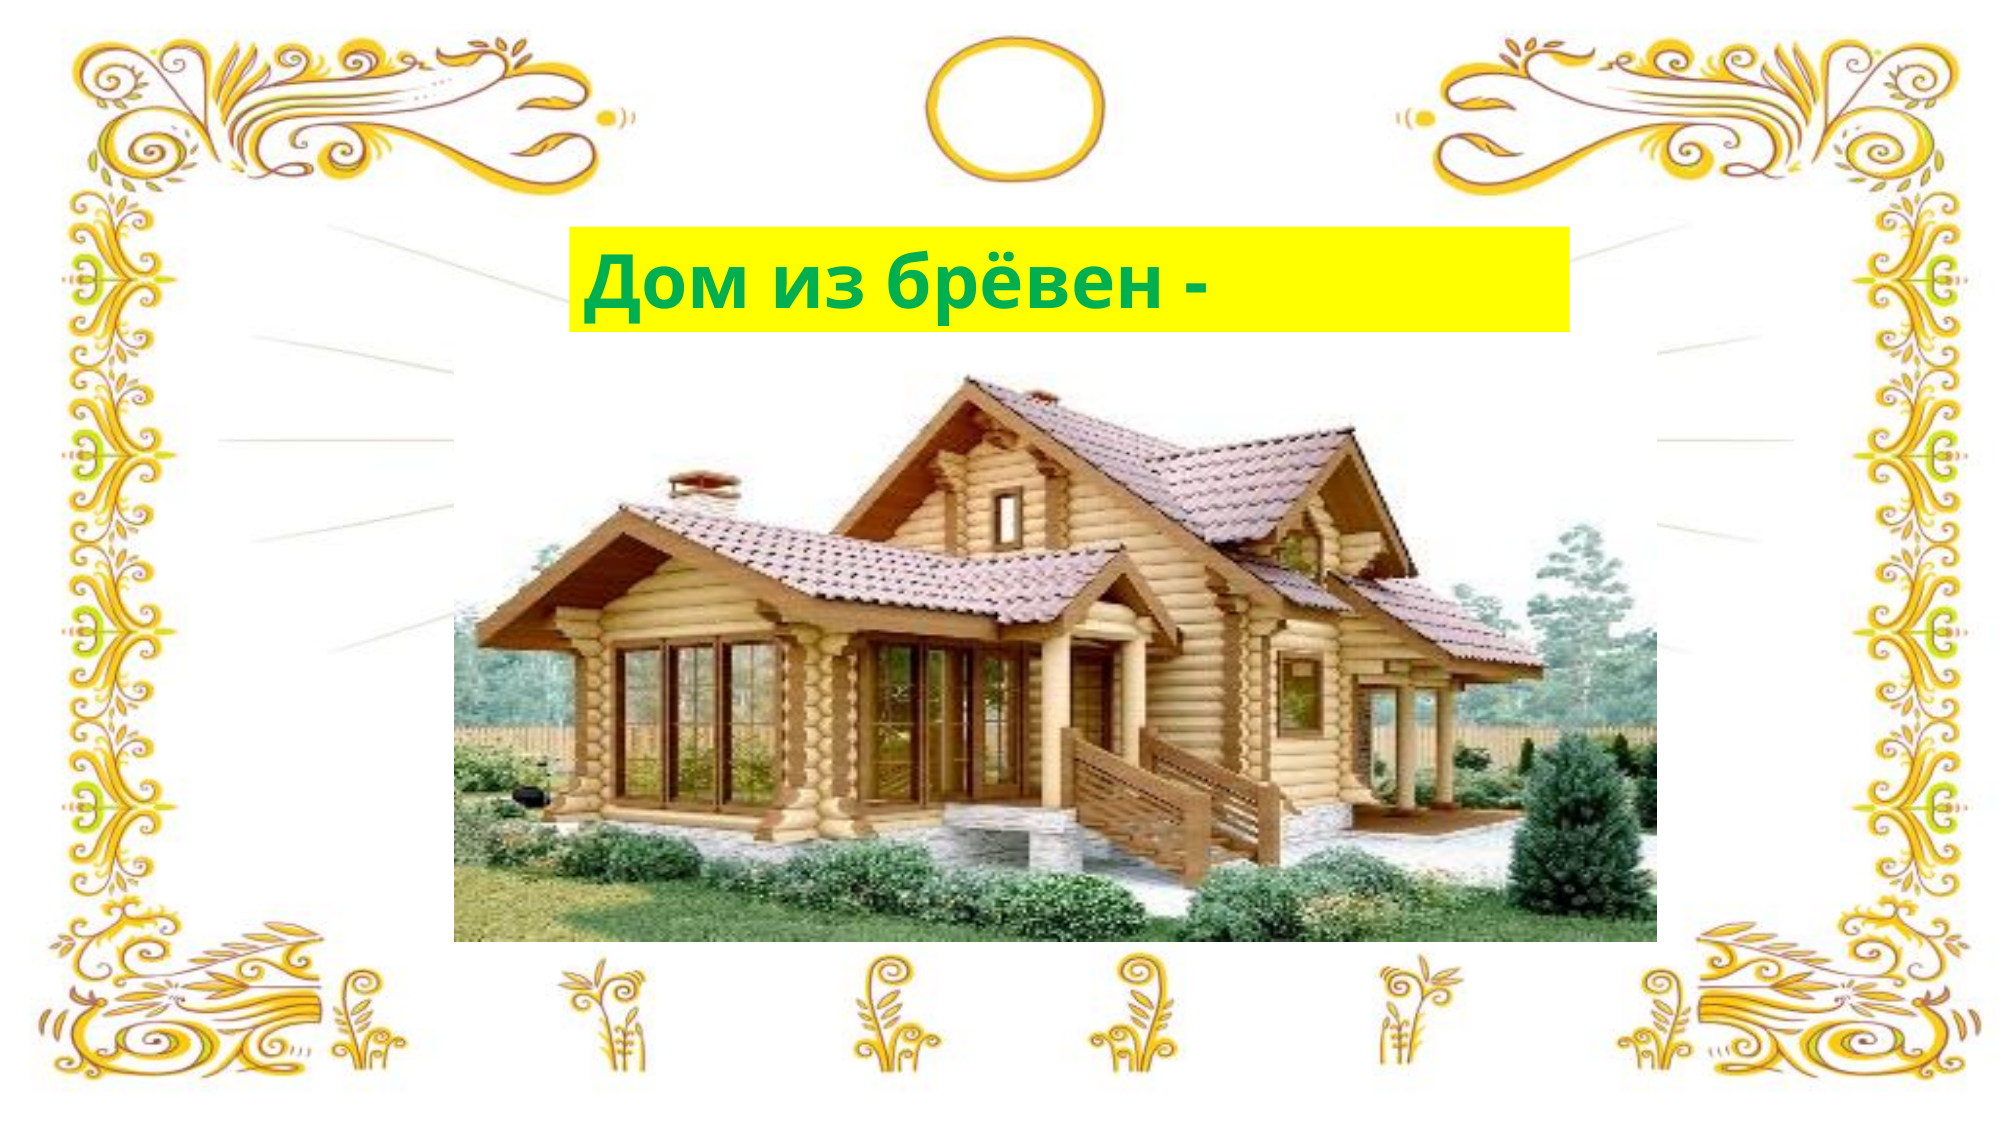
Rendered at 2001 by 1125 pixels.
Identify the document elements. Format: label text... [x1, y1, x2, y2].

picture [0, 0, 2001, 1125]
text_box Дом из брёвен - ТЕРЕМОК [569, 226, 1570, 332]
